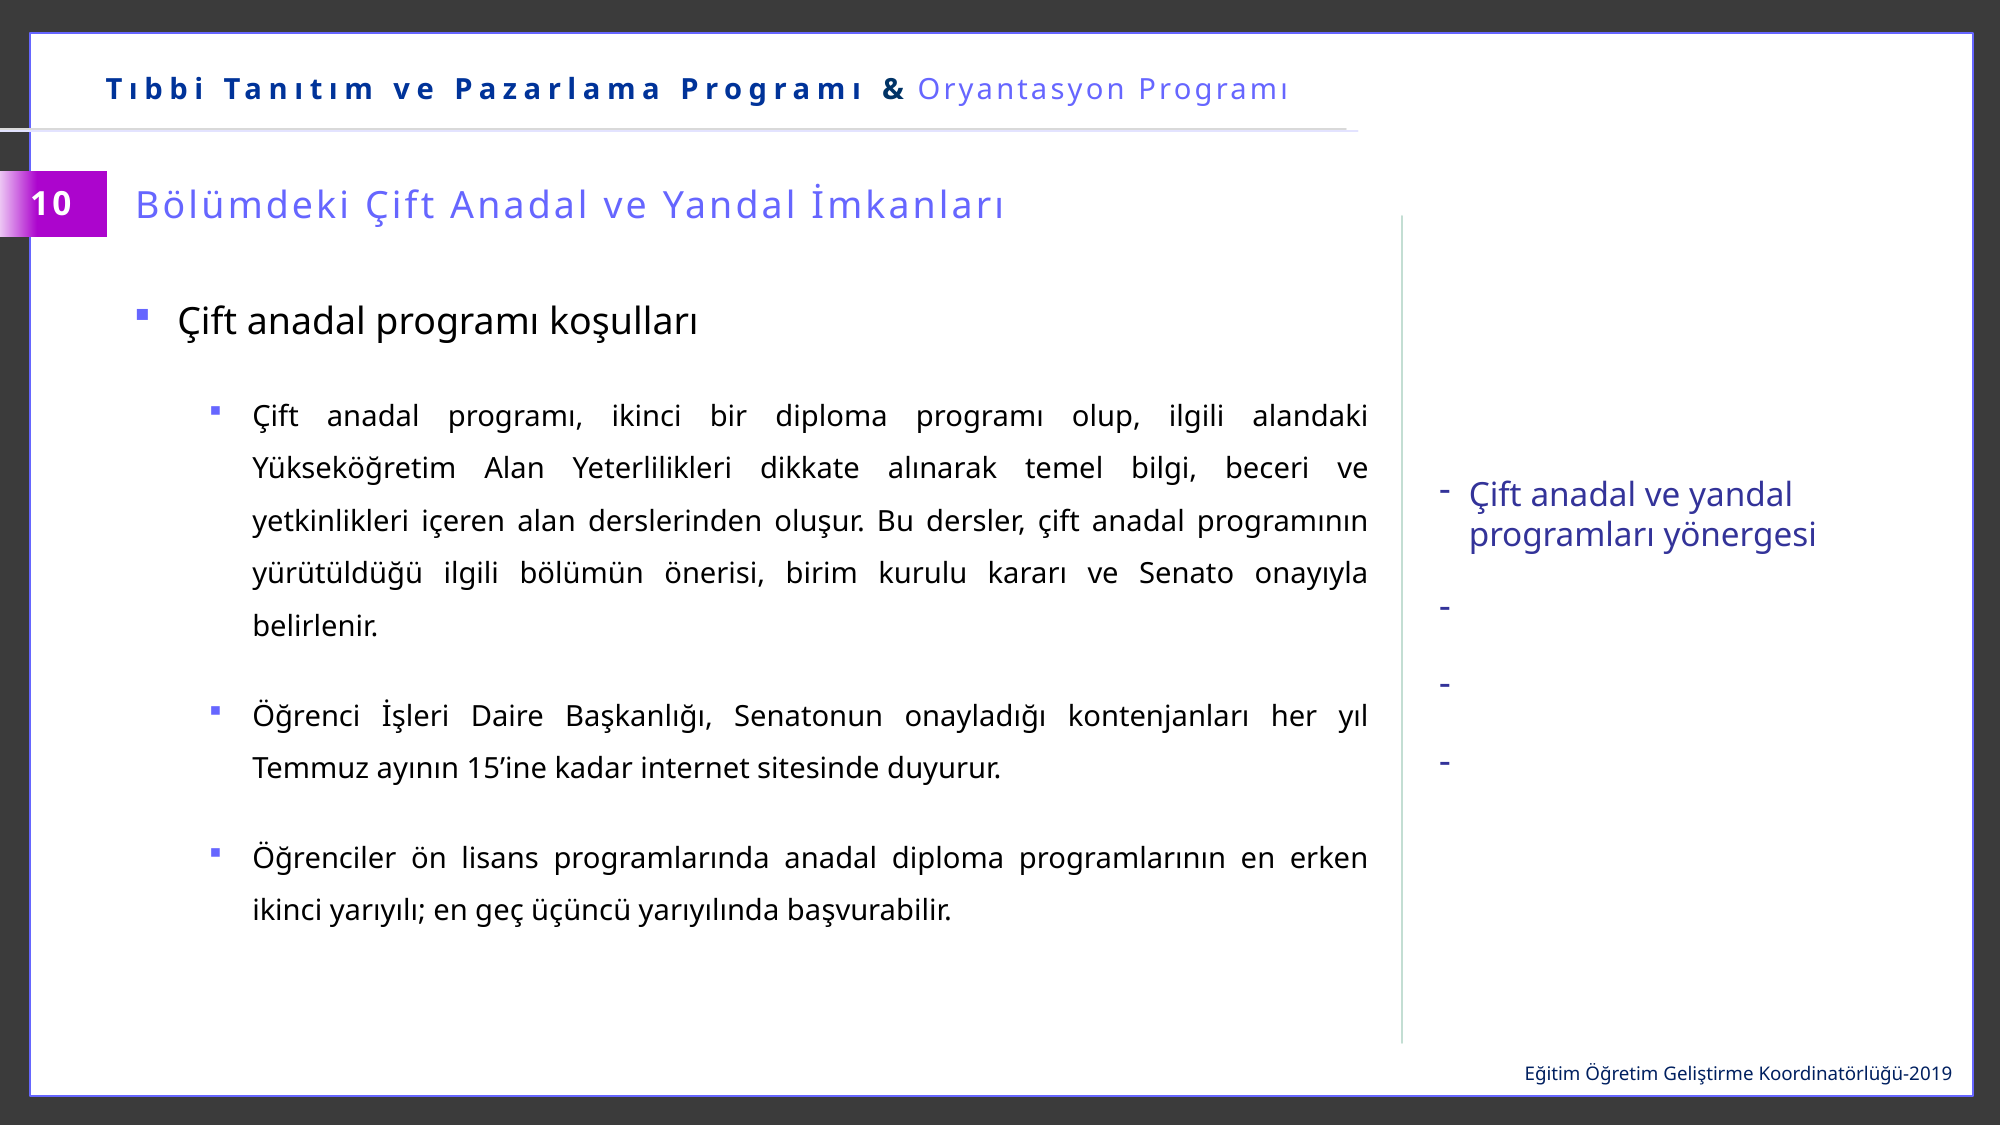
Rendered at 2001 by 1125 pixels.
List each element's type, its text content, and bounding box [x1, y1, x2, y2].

footer Eğitim Öğretim Geliştirme Koordinatörlüğü-2019 [1376, 1051, 1967, 1094]
text_box Bölümdeki Çift Anadal ve Yandal İmkanları [61, 169, 1403, 238]
list [29, 33, 1973, 1096]
text_box Tıbbi Tanıtım ve Pazarlama Programı & Oryantasyon Programı [31, 51, 1557, 124]
text_box 10 [0, 171, 108, 238]
text_box Çift anadal programı koşulları Çift anadal programı, ikinci bir diploma programı olup, ilgili alandaki Yükseköğretim Alan Yeterlilikleri dikkate alınarak temel bilgi, beceri ve yetkinlikleri içeren alan derslerinden oluşur. Bu dersler, çift anadal programının yürütüldüğü ilgili bölümün önerisi, birim kurulu kararı ve Senato onayıyla belirlenir. Öğrenci İşleri Daire Başkanlığı, Senatonun onayladığı kontenjanları her yıl Temmuz ayının 15’ine kadar internet sitesinde duyurur. Öğrenciler ön lisans programlarında anadal diploma programlarının en erken ikinci yarıyılı; en geç üçüncü yarıyılında başvurabilir. [29, 267, 1385, 1013]
text_box Çift anadal ve yandal programları yönergesi [1425, 473, 1967, 786]
